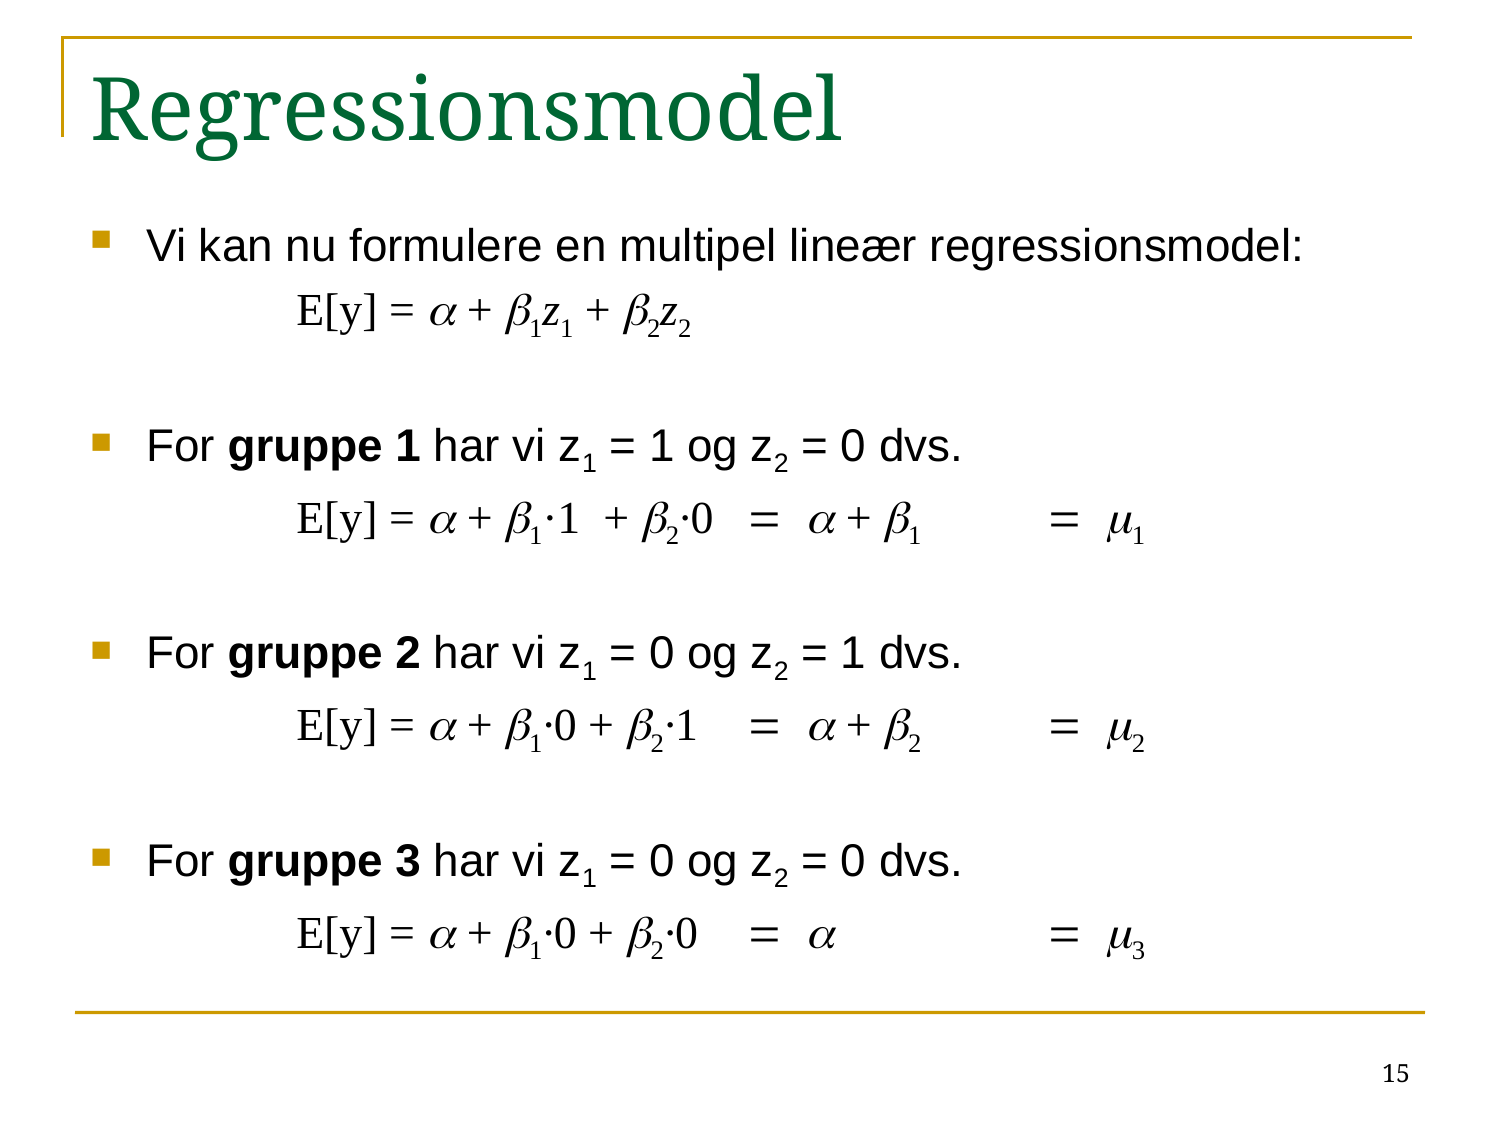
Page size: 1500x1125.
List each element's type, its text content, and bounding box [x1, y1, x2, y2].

title Regressionsmodel [74, 45, 1426, 207]
list Vi kan nu formulere en multipel lineær regressionsmodel: E[y] = a + b1z1 + b2z2 For gruppe 1 har vi z1 = 1 og z2 = 0 dvs. E[y] = a + b1·1 + b2·0 = a + b1 = m1 For gruppe 2 har vi z1 = 0 og z2 = 1 dvs. E[y] = a + b1·0 + b2·1 = a + b2 = m2 For gruppe 3 har vi z1 = 0 og z2 = 0 dvs. E[y] = a + b1·0 + b2·0 = a = m3 [74, 207, 1426, 952]
slide_number 15 [1074, 1023, 1426, 1100]
